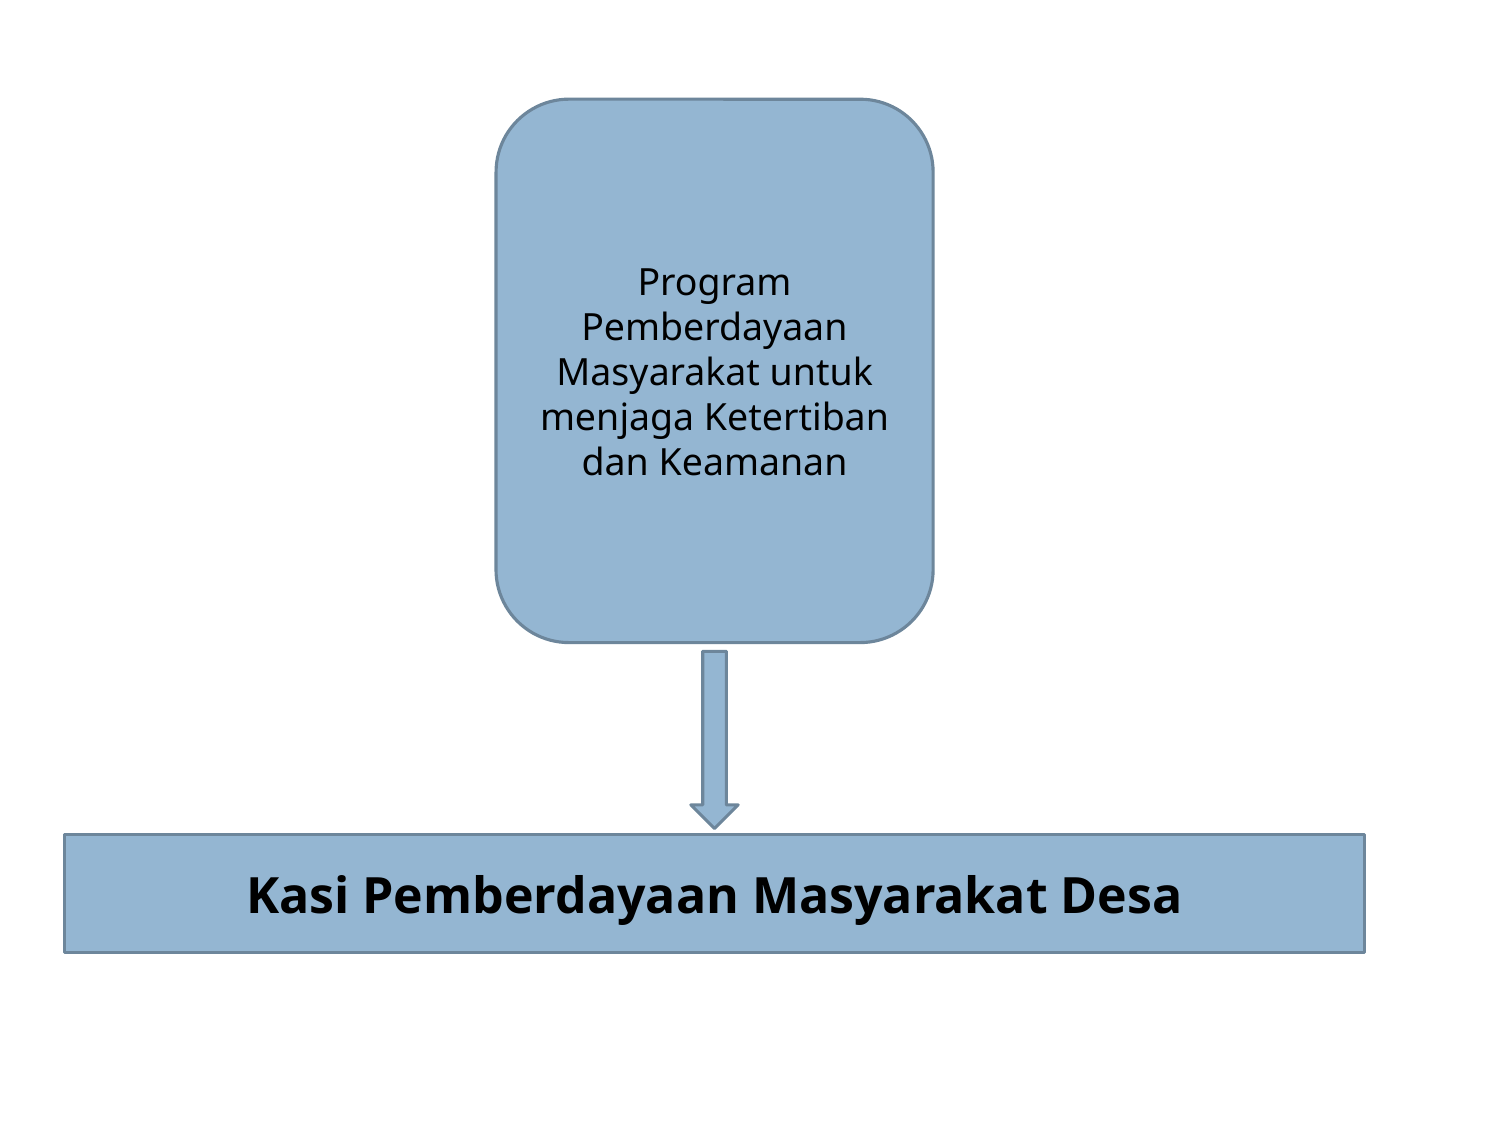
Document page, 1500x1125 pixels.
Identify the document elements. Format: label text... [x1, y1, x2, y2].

text_box Kasi Pemberdayaan Masyarakat Desa [63, 833, 1366, 954]
text_box [689, 649, 740, 830]
text_box Program Pemberdayaan Masyarakat untuk menjaga Ketertiban dan Keamanan [494, 97, 935, 645]
